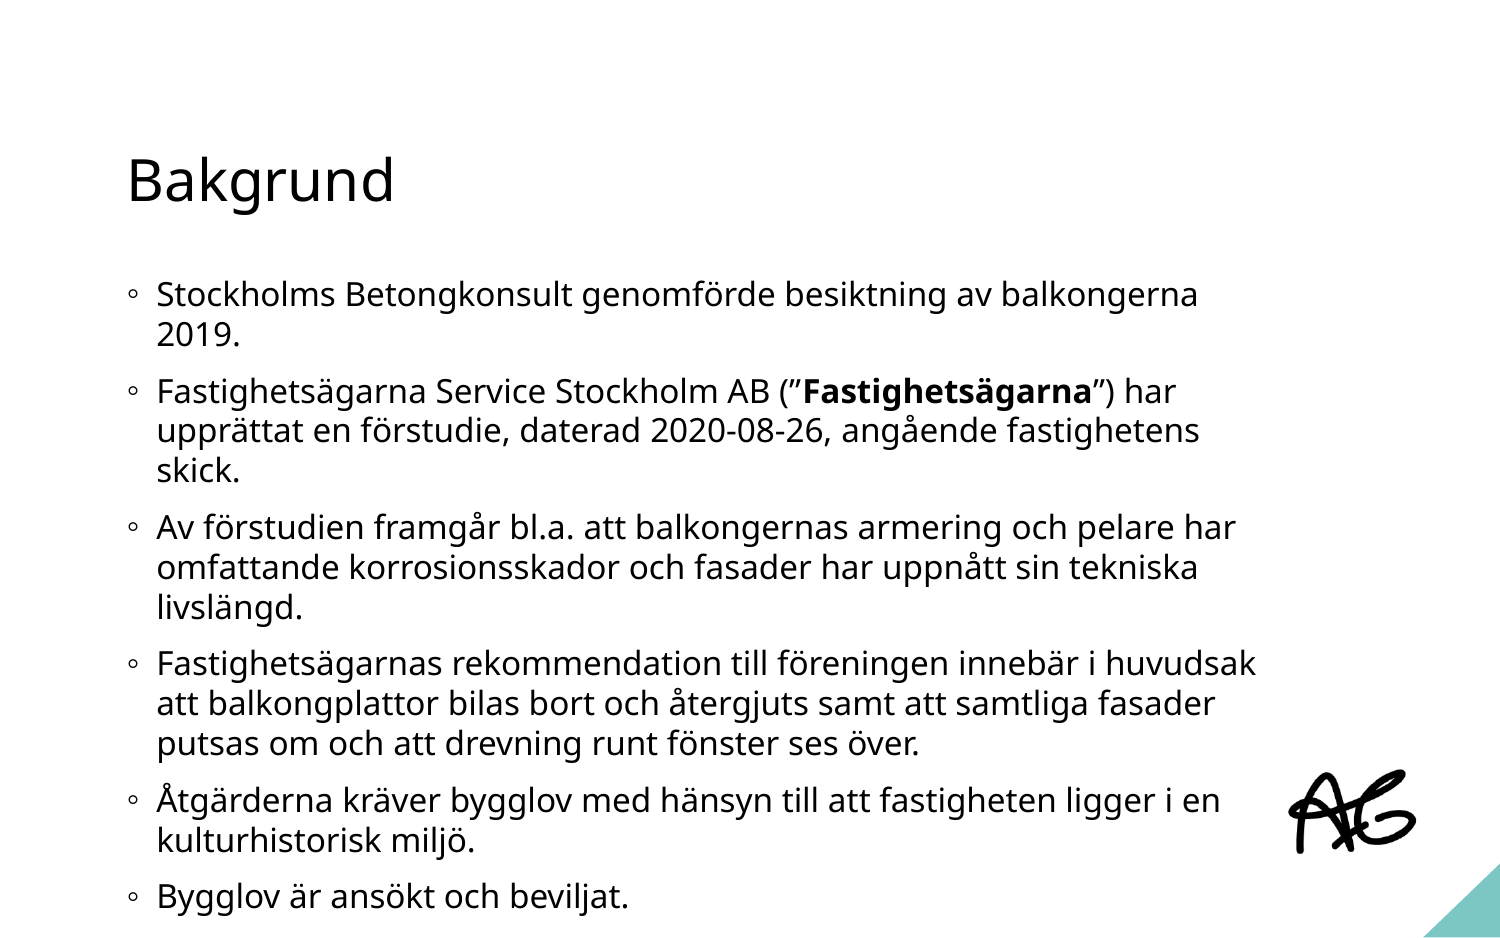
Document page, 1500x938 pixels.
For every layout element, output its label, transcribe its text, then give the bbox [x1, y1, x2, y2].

list Stockholms Betongkonsult genomförde besiktning av balkongerna 2019. Fastighetsägarna Service Stockholm AB (”Fastighetsägarna”) har upprättat en förstudie, daterad 2020-08-26, angående fastighetens skick. Av förstudien framgår bl.a. att balkongernas armering och pelare har omfattande korrosionsskador och fasader har uppnått sin tekniska livslängd. Fastighetsägarnas rekommendation till föreningen innebär i huvudsak att balkongplattor bilas bort och återgjuts samt att samtliga fasader putsas om och att drevning runt fönster ses över. Åtgärderna kräver bygglov med hänsyn till att fastigheten ligger i en kulturhistorisk miljö. Bygglov är ansökt och beviljat. [111, 265, 1308, 788]
picture [1287, 767, 1500, 938]
title Bakgrund [111, 91, 1187, 222]
